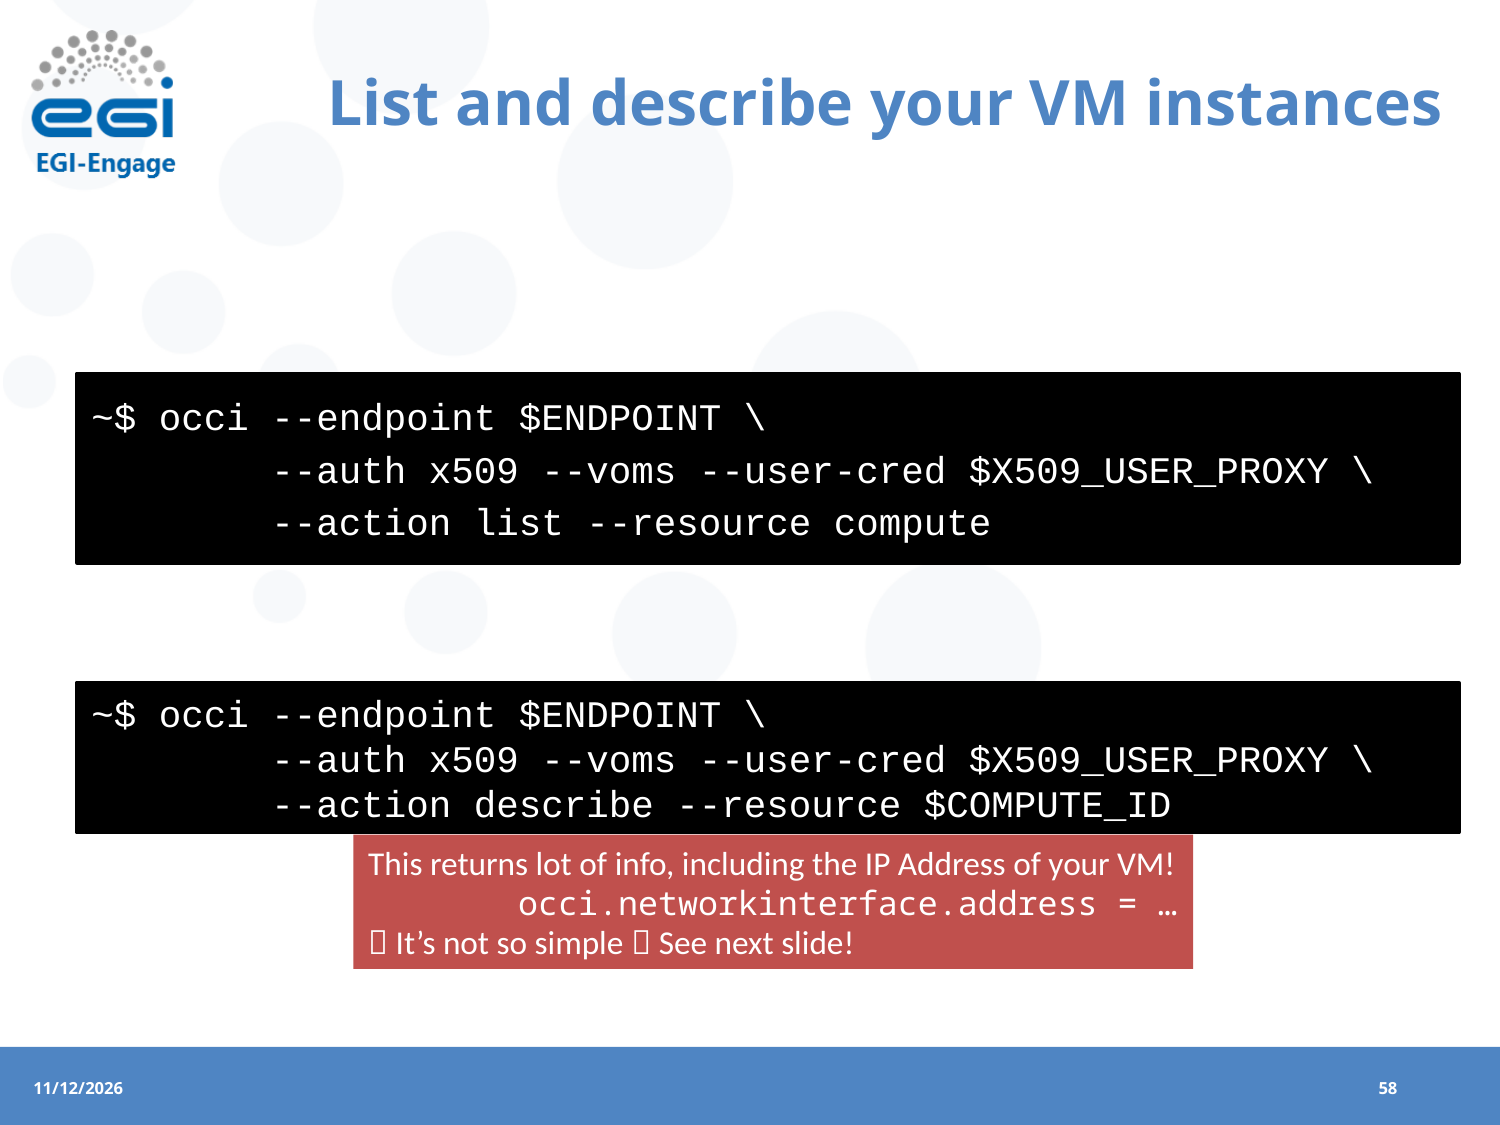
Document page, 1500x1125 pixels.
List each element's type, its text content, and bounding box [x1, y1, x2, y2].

title List and describe your VM instances [253, 30, 1459, 171]
text_box ~$ occi --endpoint $ENDPOINT \ --auth x509 --voms --user-cred $X509_USER_PROXY \ --action describe --resource $COMPUTE_ID [75, 681, 1461, 834]
text_box This returns lot of info, including the IP Address of your VM! occi.networkinterface.address = …  It’s not so simple  See next slide! [353, 834, 1194, 969]
list ~$ occi --endpoint $ENDPOINT \ --auth x509 --voms --user-cred $X509_USER_PROXY \ --action list --resource compute [75, 372, 1461, 565]
picture [3, 0, 1076, 772]
